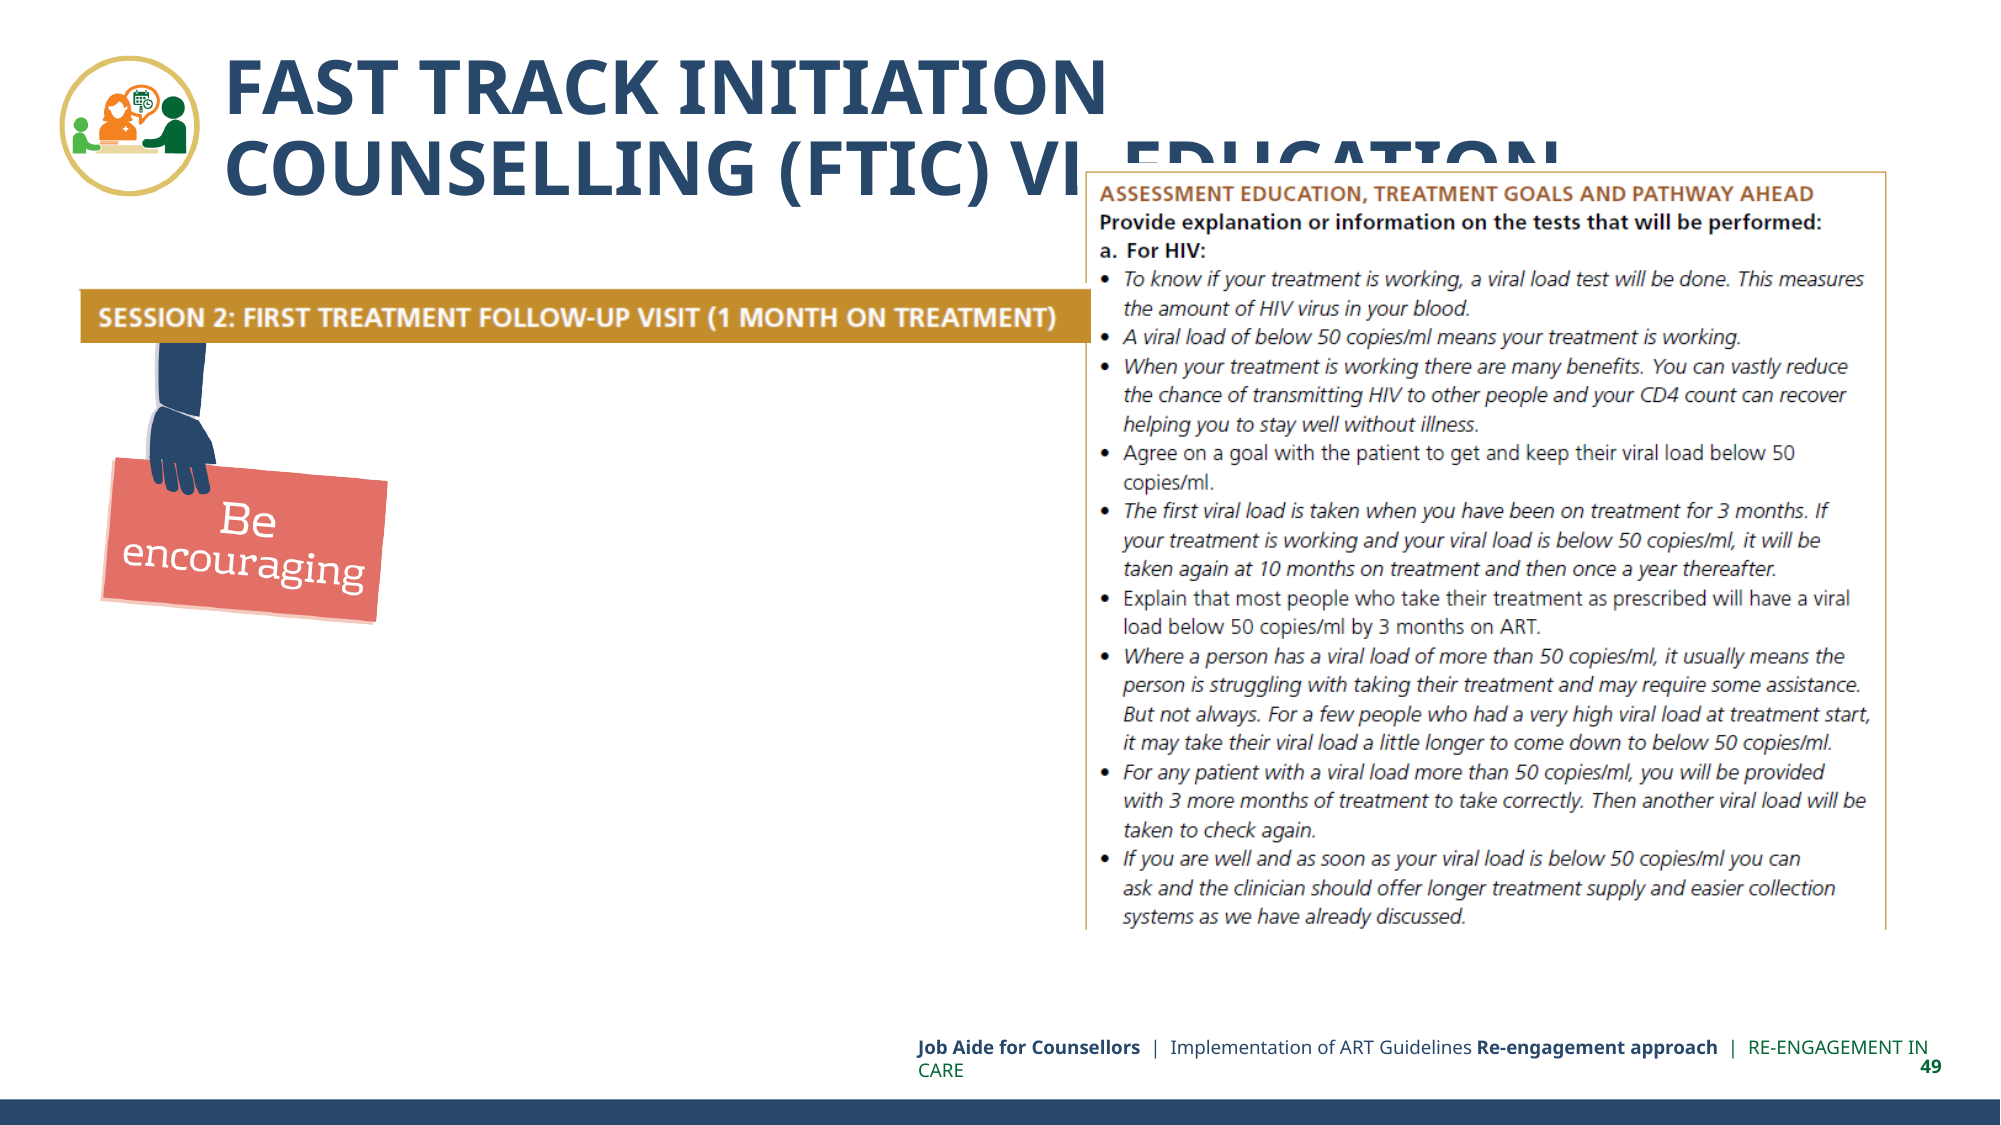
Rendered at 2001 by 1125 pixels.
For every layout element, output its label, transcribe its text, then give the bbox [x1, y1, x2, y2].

picture [70, 163, 1900, 930]
picture [59, 50, 224, 205]
title Fast track initiation counselling (ftic) VL EDUCATION [224, 50, 1569, 119]
